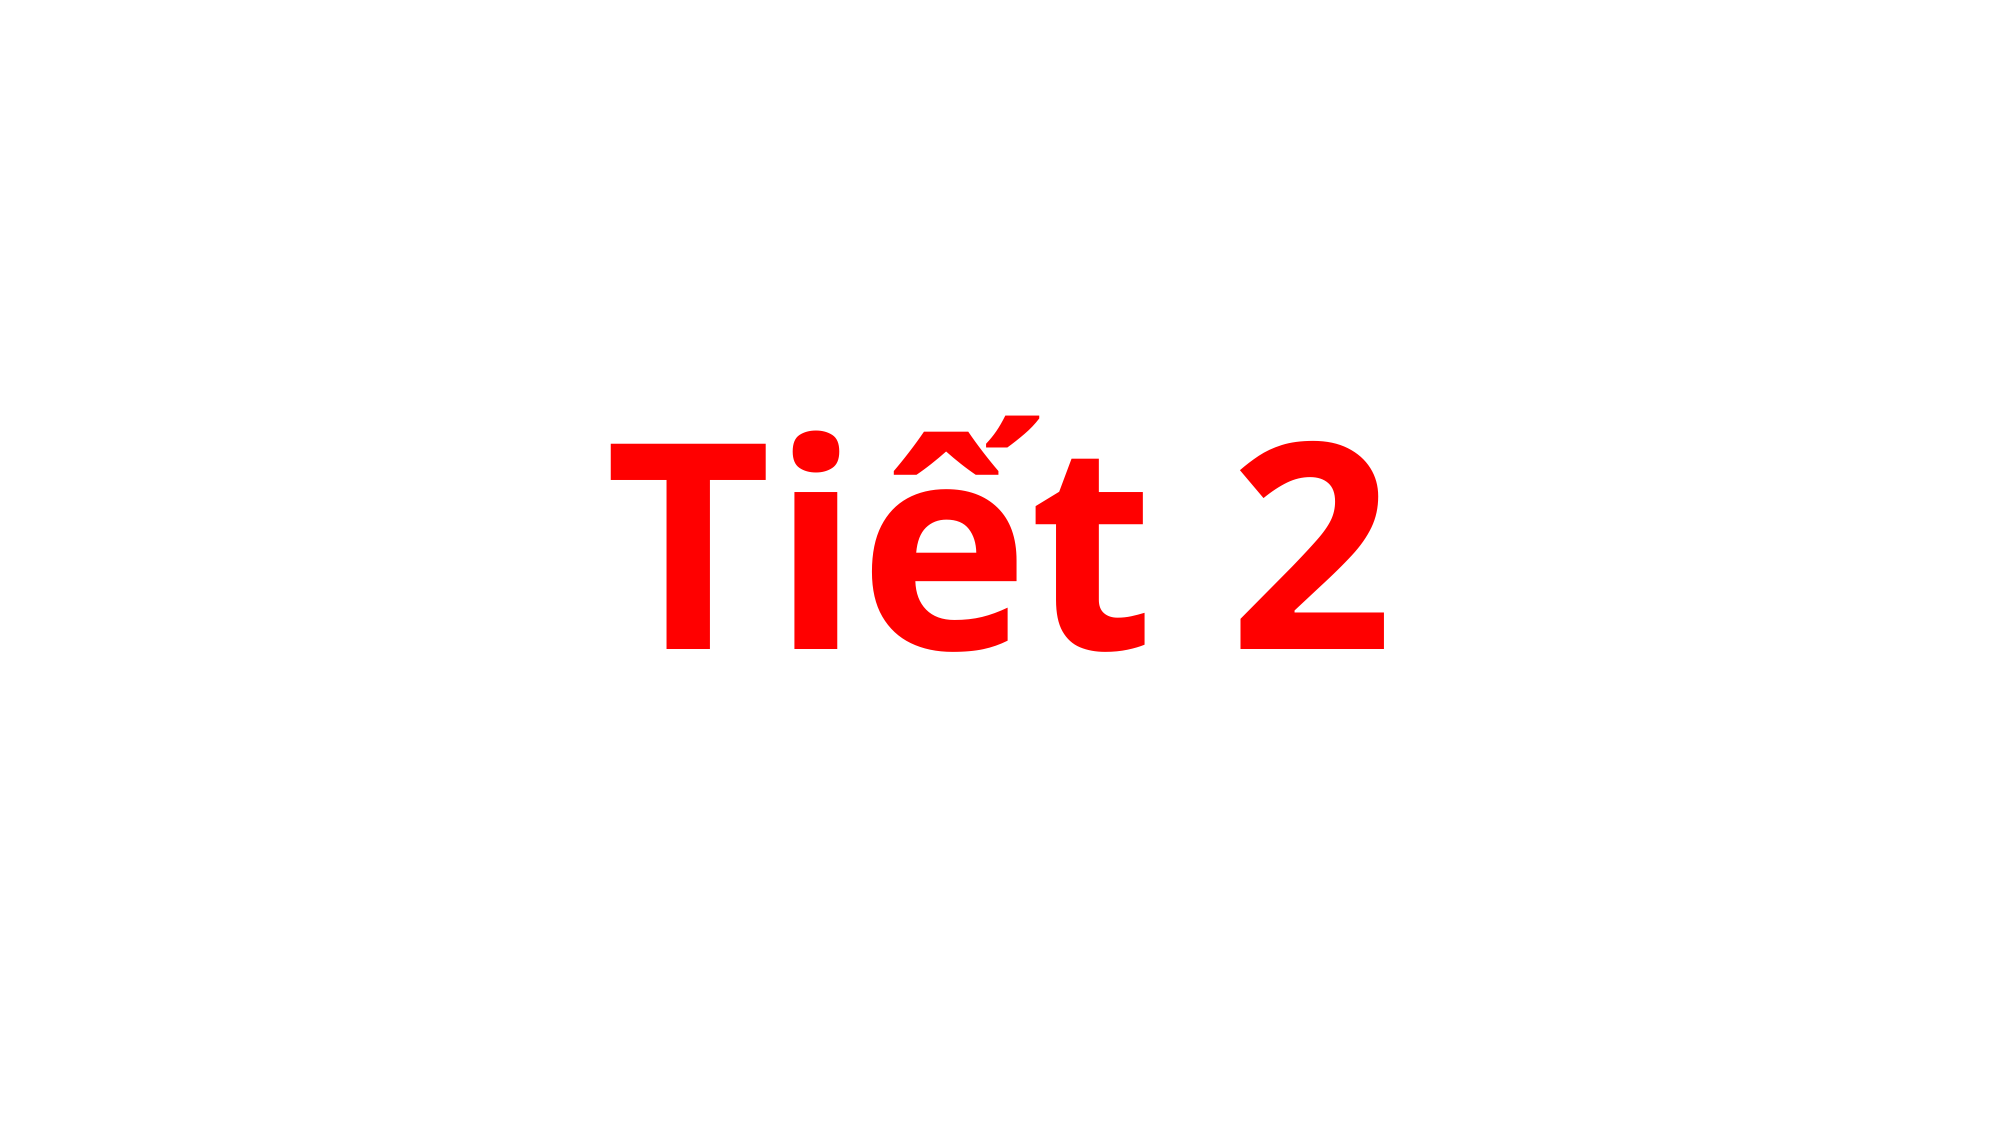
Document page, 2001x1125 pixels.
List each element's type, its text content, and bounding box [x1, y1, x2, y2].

text_box Tiết 2 [450, 341, 1550, 514]
